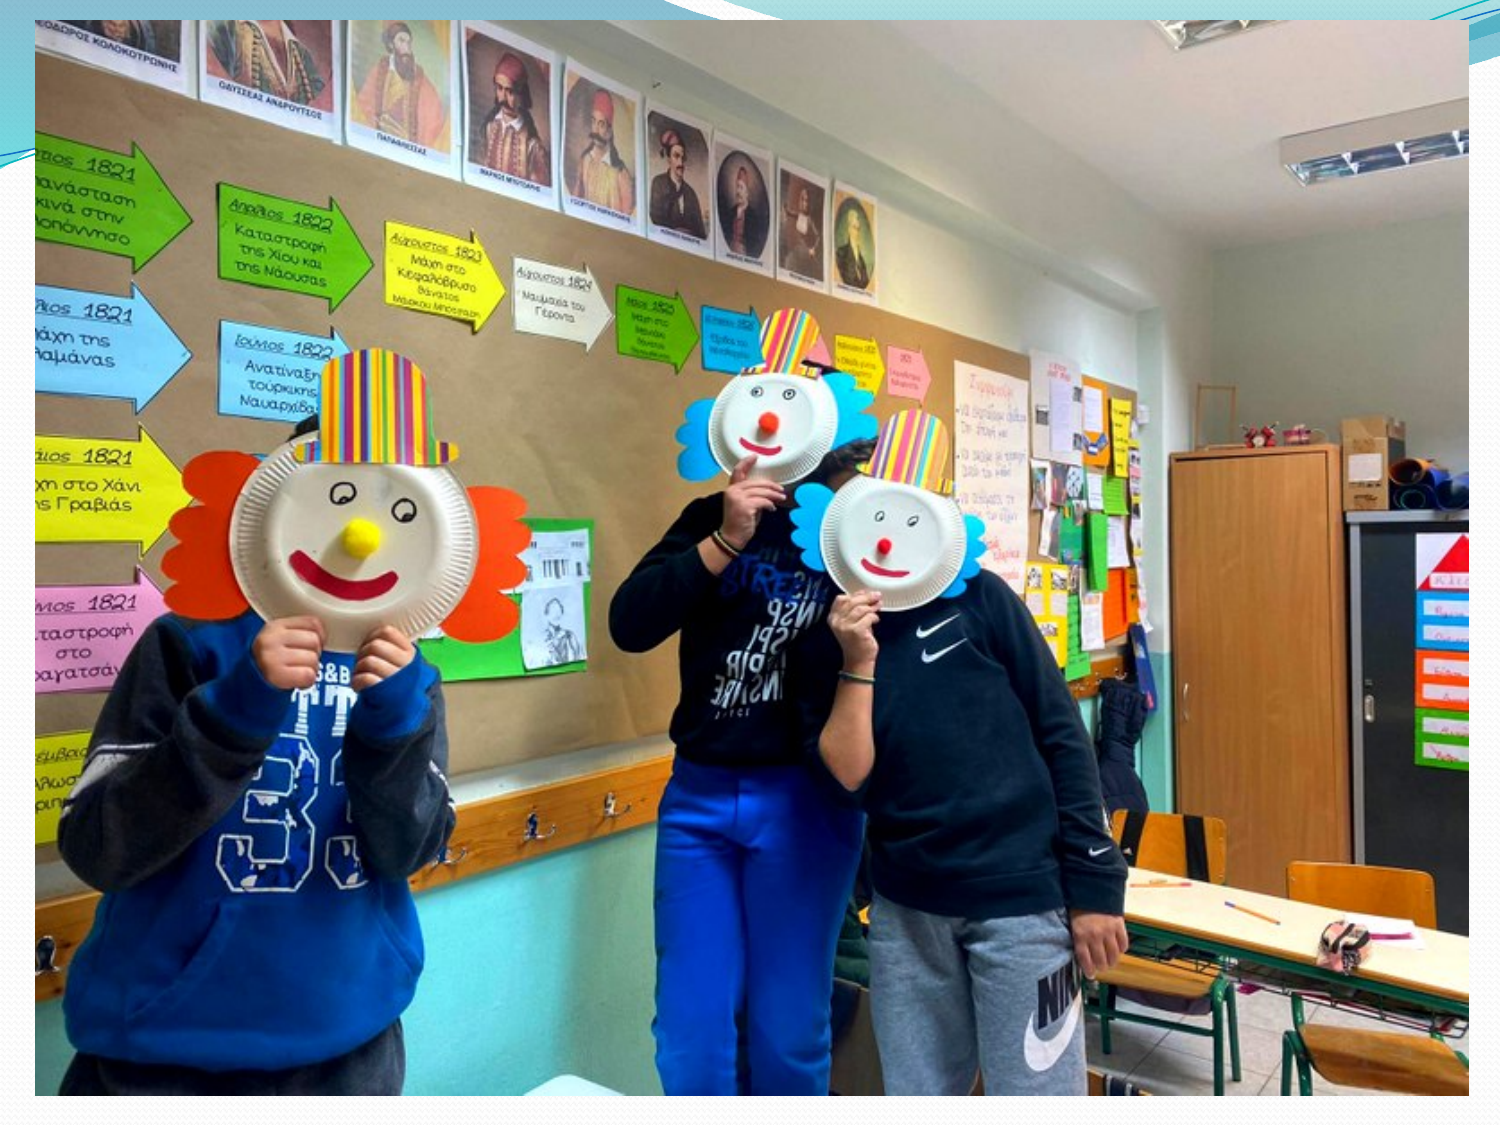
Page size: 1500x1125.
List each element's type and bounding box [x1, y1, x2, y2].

list [34, 20, 1470, 1097]
